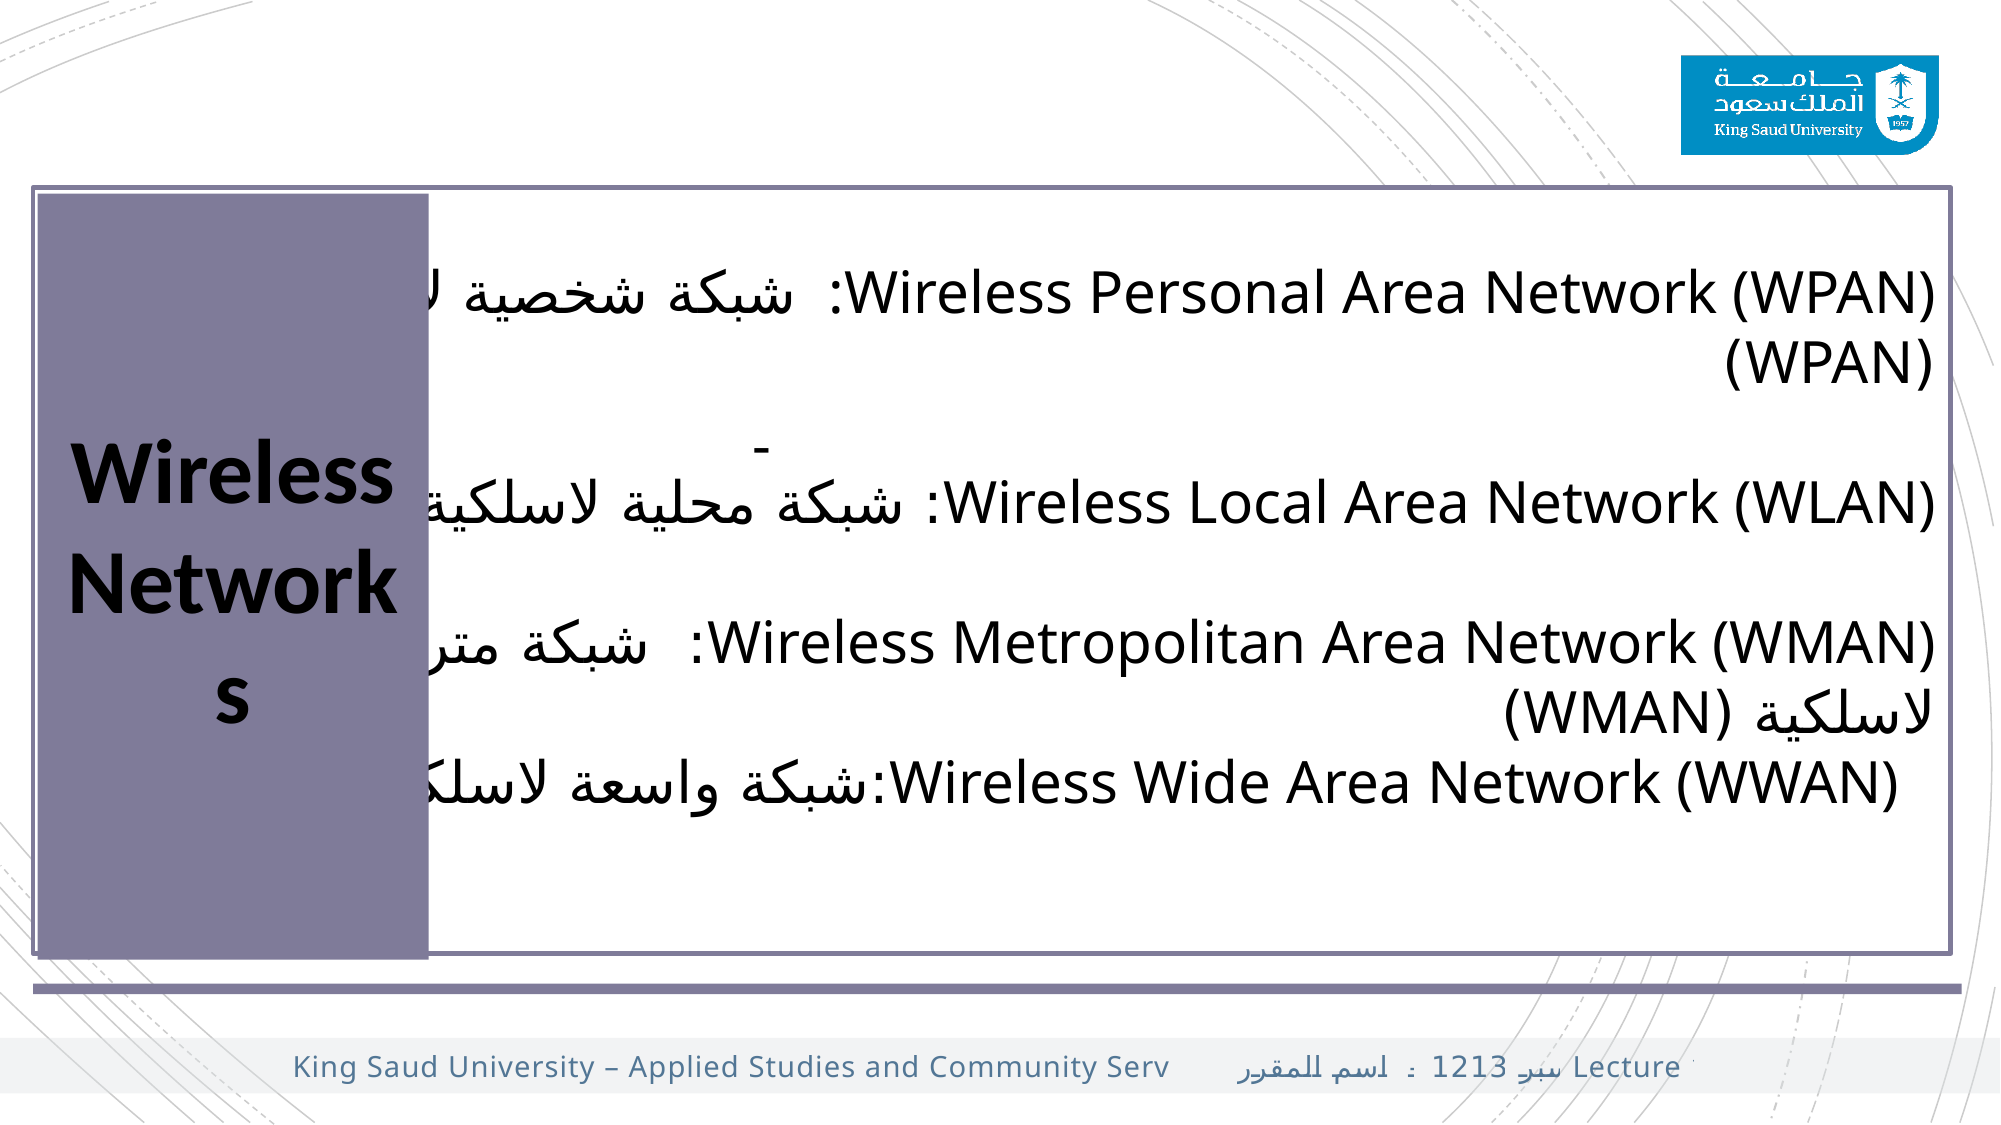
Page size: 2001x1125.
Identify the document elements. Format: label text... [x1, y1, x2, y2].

text_box Wireless Personal Area Network (WPAN): شبكة شخصية لاسلكية (WPAN) Wireless Local Area Network (WLAN): شبكة محلية لاسلكية (WLAN) Wireless Metropolitan Area Network (WMAN): شبكة متروبوليتان لاسلكية (WMAN) Wireless Wide Area Network (WWAN):شبكة واسعة لاسلكية (WWAN) [32, 186, 1952, 955]
text_box Wireless Networks [36, 192, 430, 961]
picture [1669, 44, 1950, 163]
text_box King Saud University – Applied Studies and Community Service –سبر 1213 - اسم المقررLecture 1 [0, 1037, 2000, 1095]
text_box [603, 11, 1954, 199]
text_box [603, 236, 1954, 954]
text_box [32, 982, 1963, 995]
